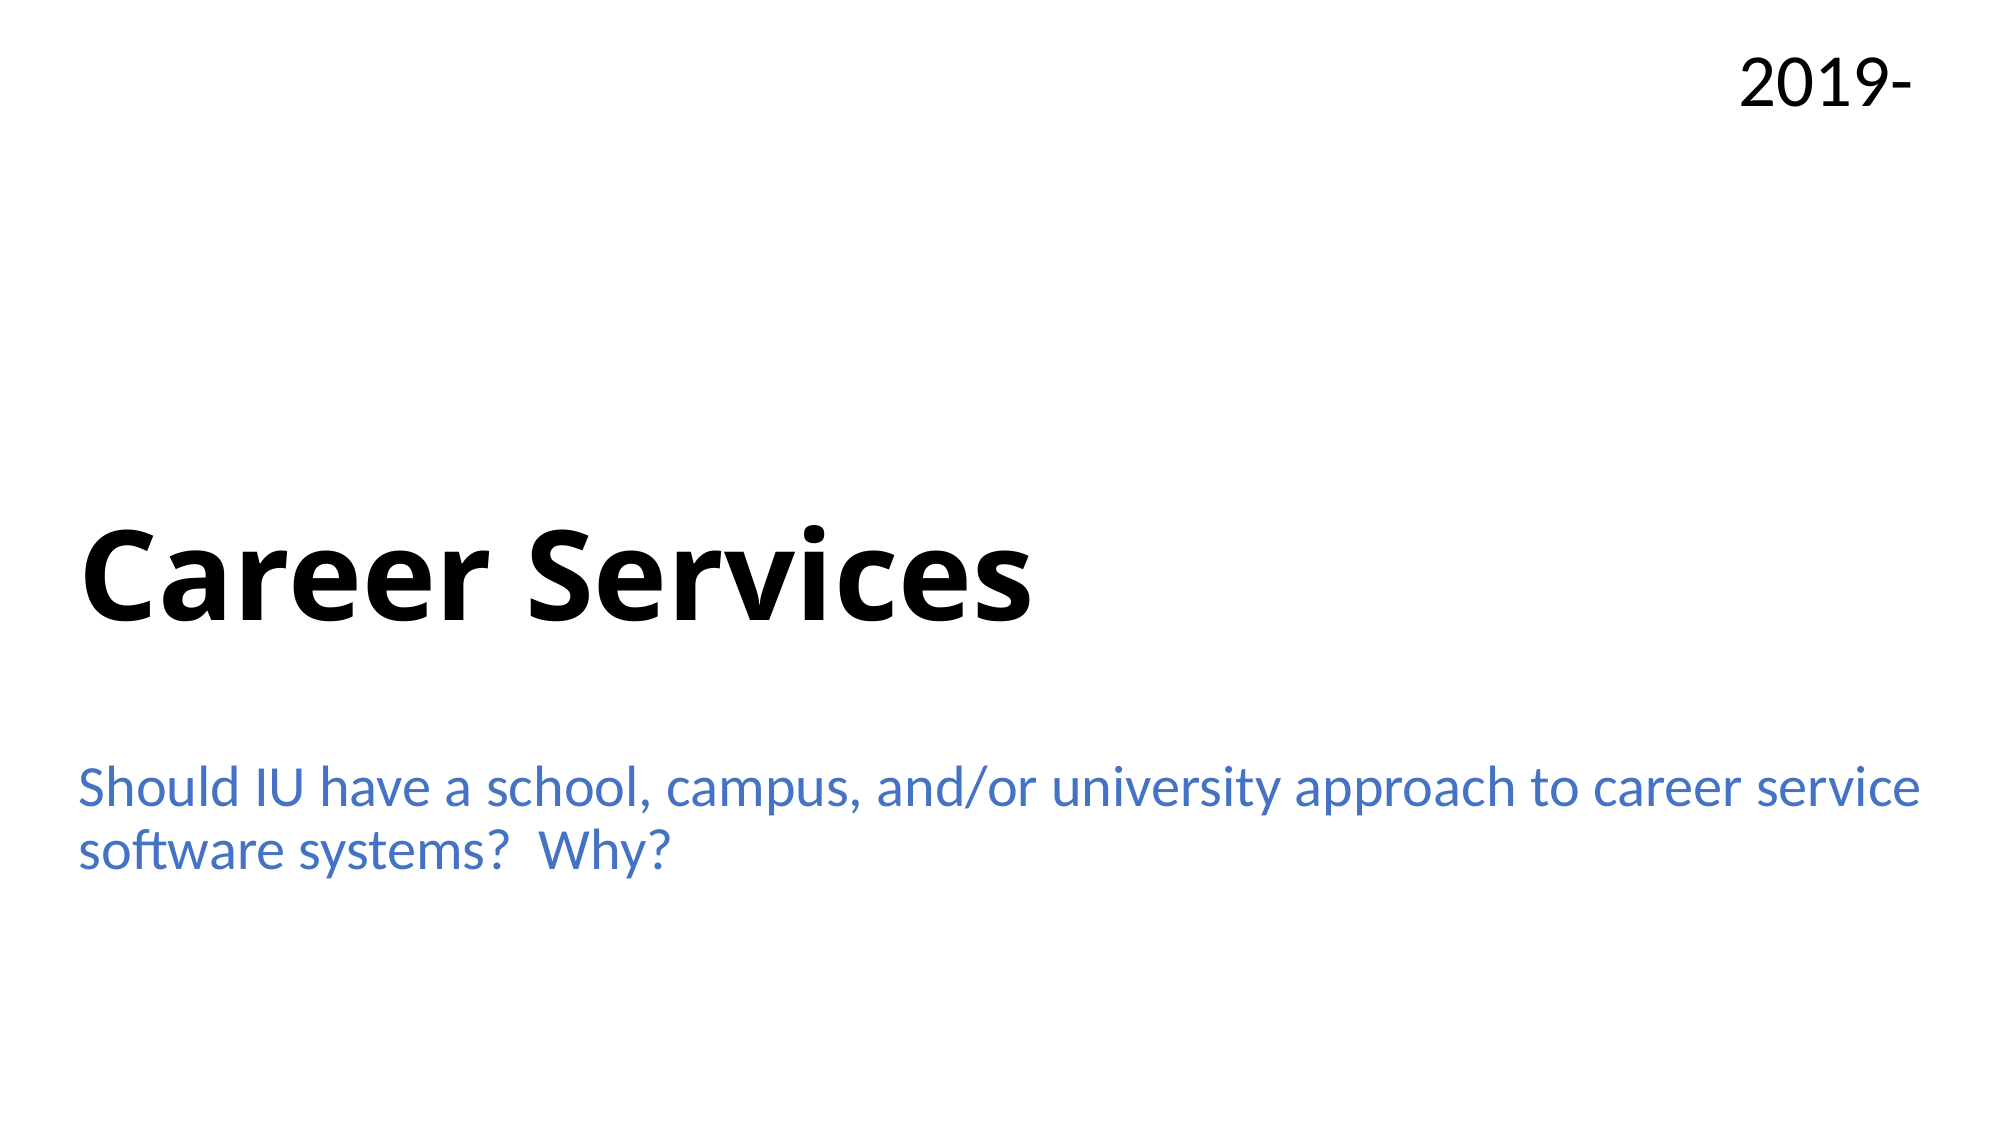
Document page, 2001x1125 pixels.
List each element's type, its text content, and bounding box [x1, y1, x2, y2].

title Career Services [63, 276, 1959, 656]
list Should IU have a school, campus, and/or university approach to career service software systems? Why? [63, 748, 1959, 995]
text_box 2019- [1723, 24, 1929, 129]
